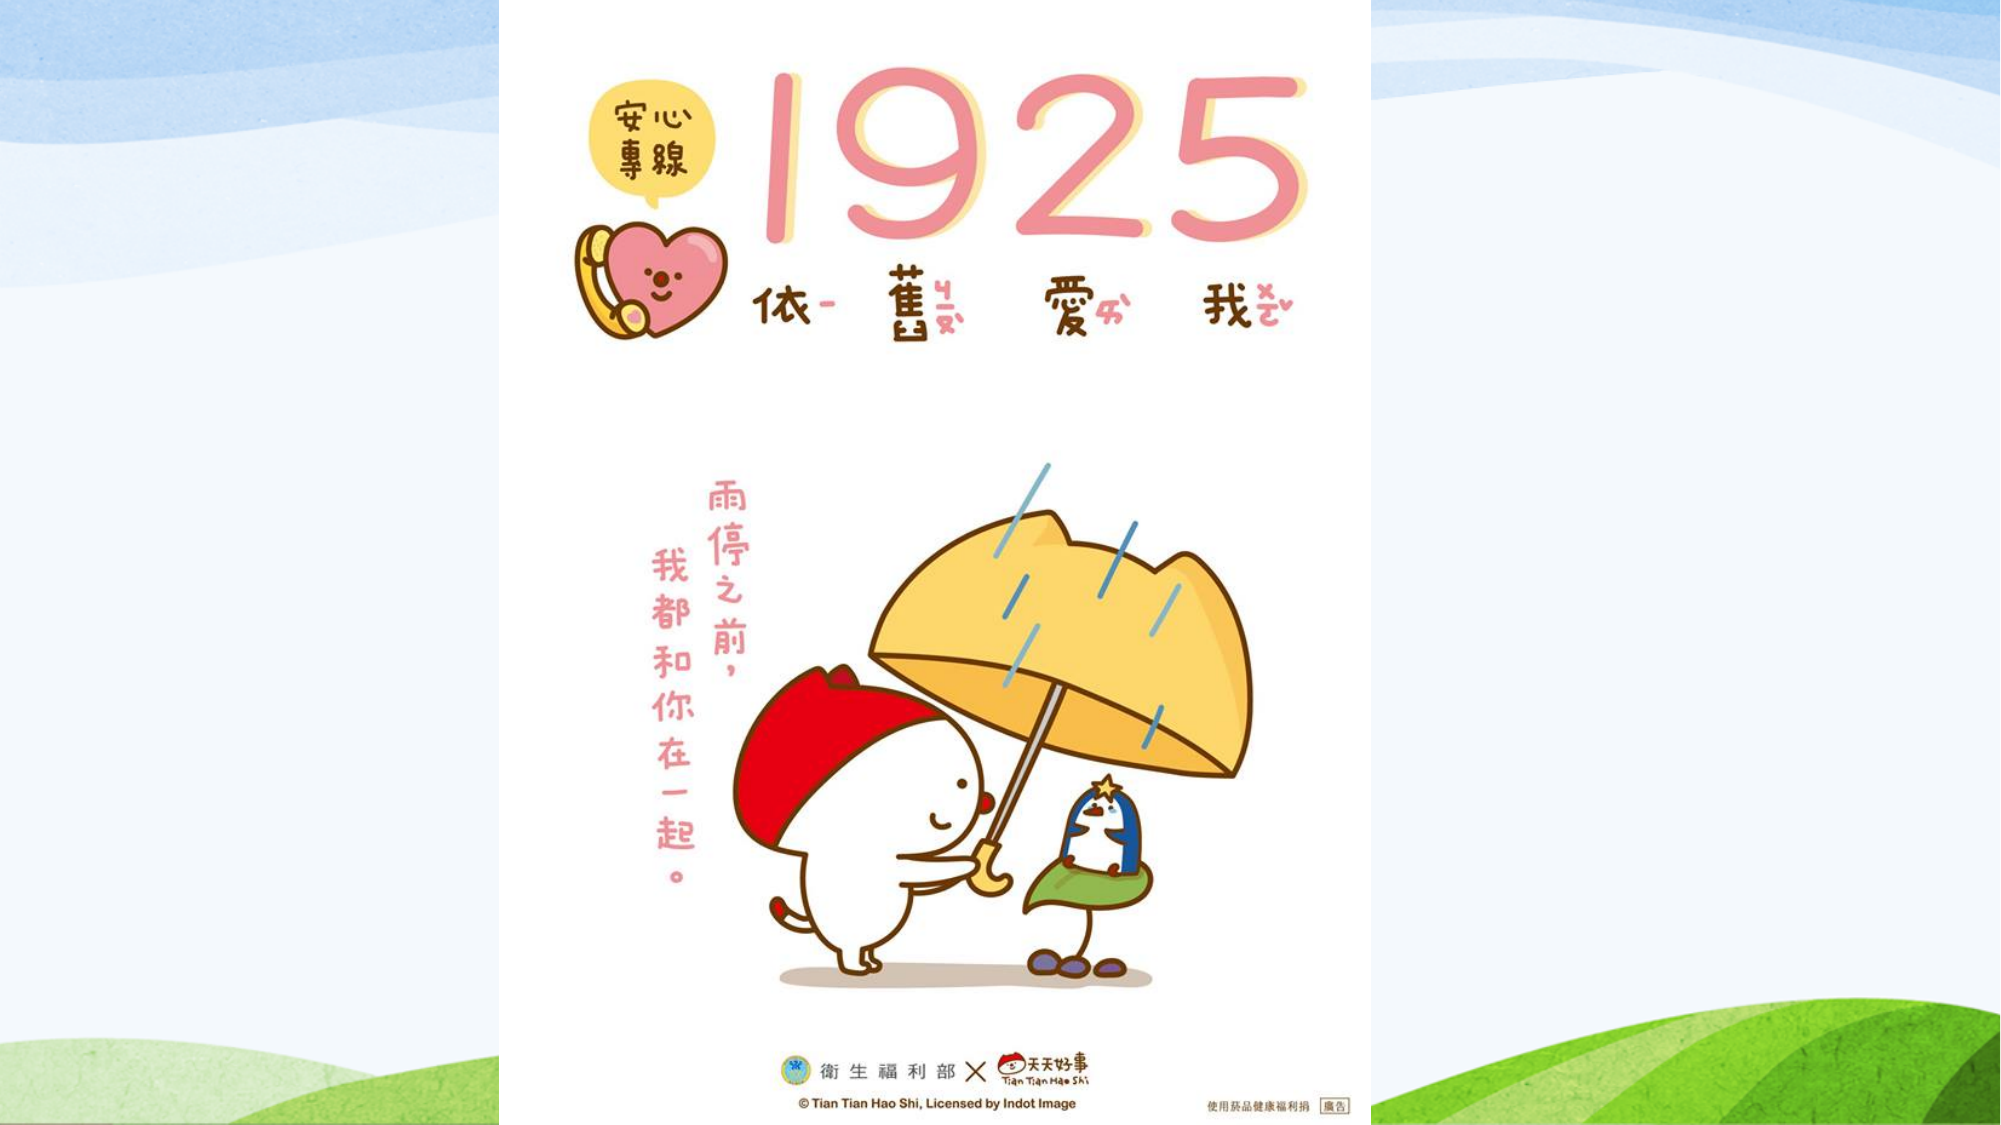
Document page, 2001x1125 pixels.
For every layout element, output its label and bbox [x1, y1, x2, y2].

list [499, 0, 1371, 1125]
picture [1371, 0, 2001, 1125]
picture [0, 0, 499, 1125]
